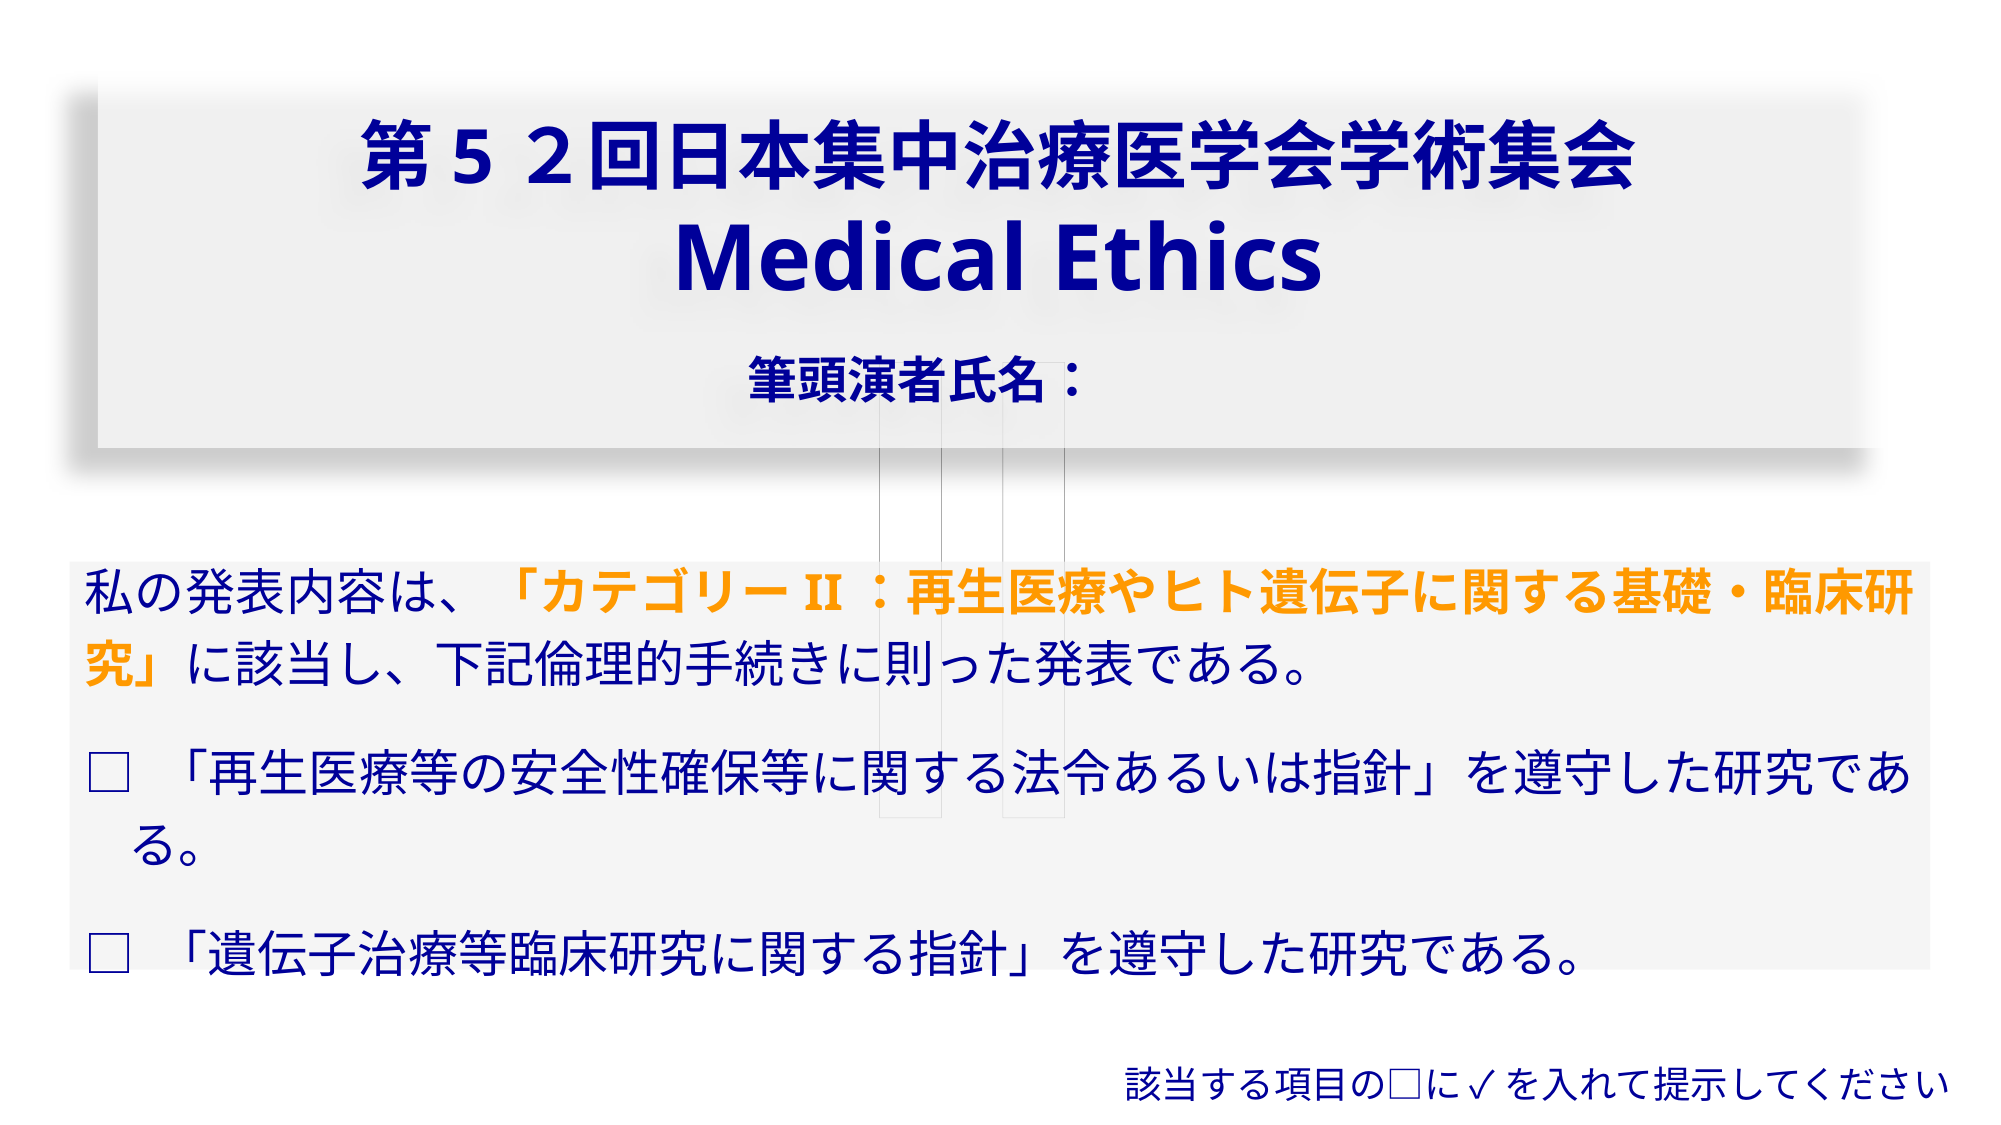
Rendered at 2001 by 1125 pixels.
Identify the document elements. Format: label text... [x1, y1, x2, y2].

text_box 第5２回日本集中治療医学会学術集会 Medical Ethics 筆頭演者氏名： [97, 68, 1898, 448]
text_box Ⅱ [803, 490, 1141, 561]
text_box 該当する項目の□に ✓ を入れて提示してください [1109, 1053, 1967, 1114]
list 私の発表内容は、「カテゴリーII：再生医療やヒト遺伝子に関する基礎・臨床研究」に該当し、下記倫理的手続きに則った発表である。 □ 「再生医療等の安全性確保等に関する法令あるいは指針」を遵守した研究である。 □ 「遺伝子治療等臨床研究に関する指針」を遵守した研究である。 [69, 561, 1931, 970]
